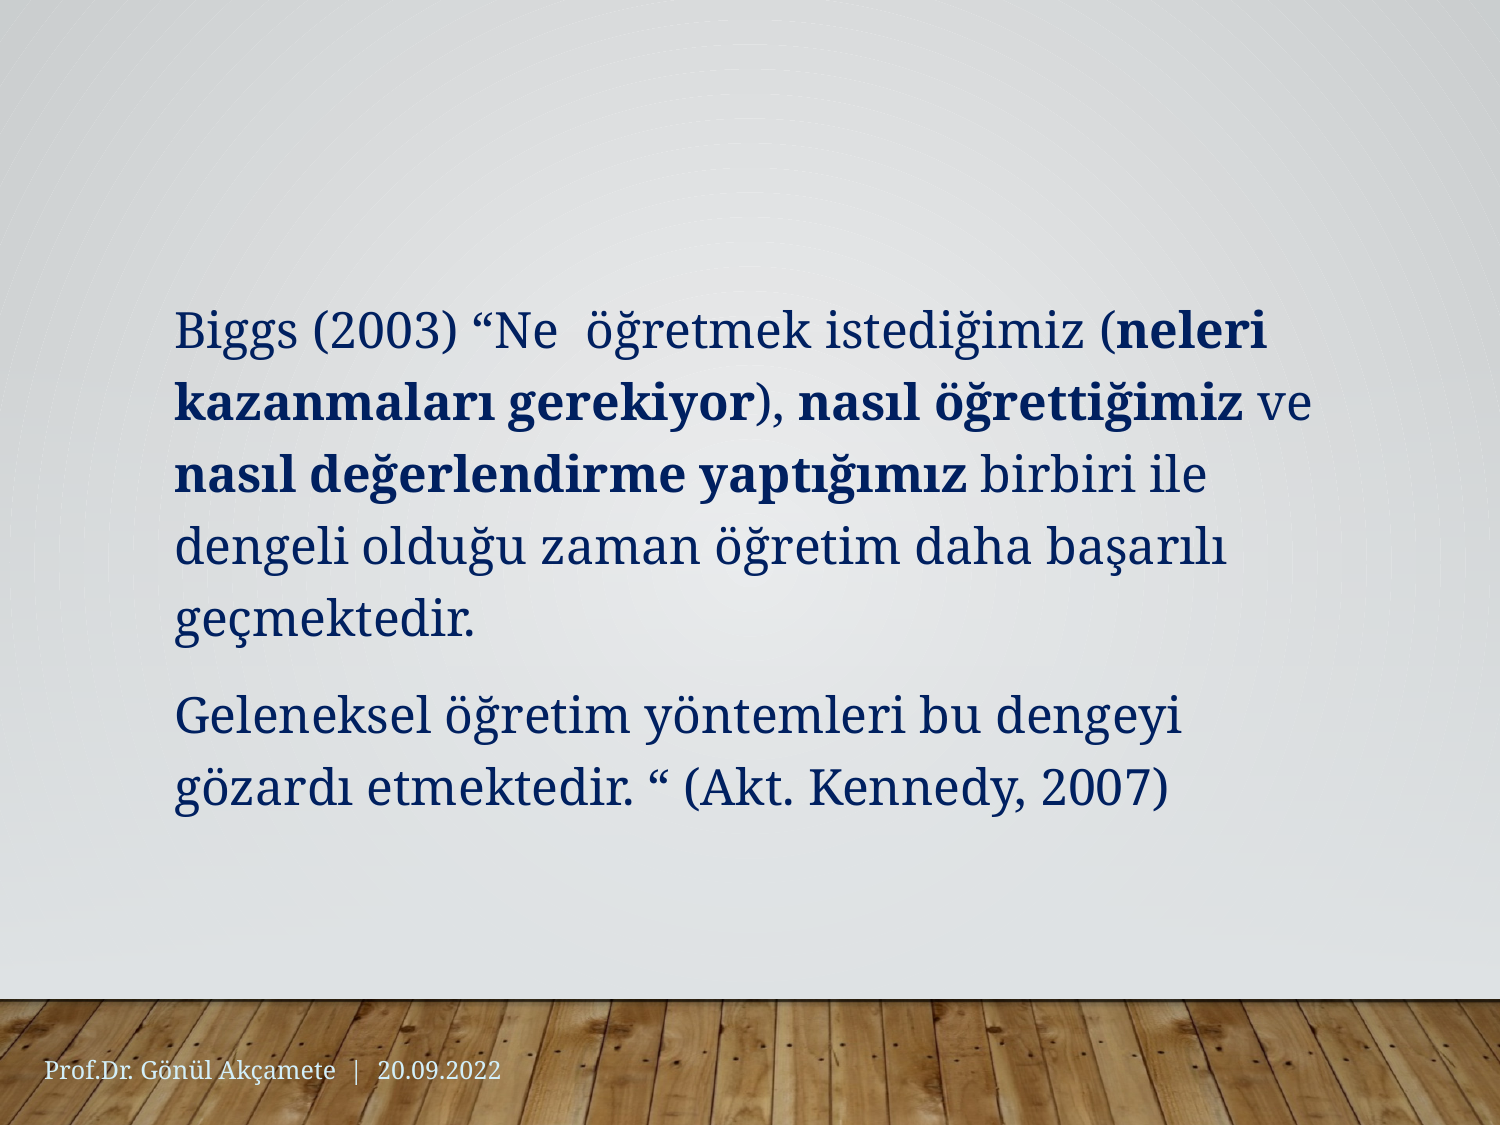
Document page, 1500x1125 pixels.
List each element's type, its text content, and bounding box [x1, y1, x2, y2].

picture [0, 999, 1500, 1125]
text_box Biggs (2003) “Ne öğretmek istediğimiz (neleri kazanmaları gerekiyor), nasıl öğrettiğimiz ve nasıl değerlendirme yaptığımız birbiri ile dengeli olduğu zaman öğretim daha başarılı geçmektedir. Geleneksel öğretim yöntemleri bu dengeyi gözardı etmektedir. “ (Akt. Kennedy, 2007) [159, 278, 1329, 823]
